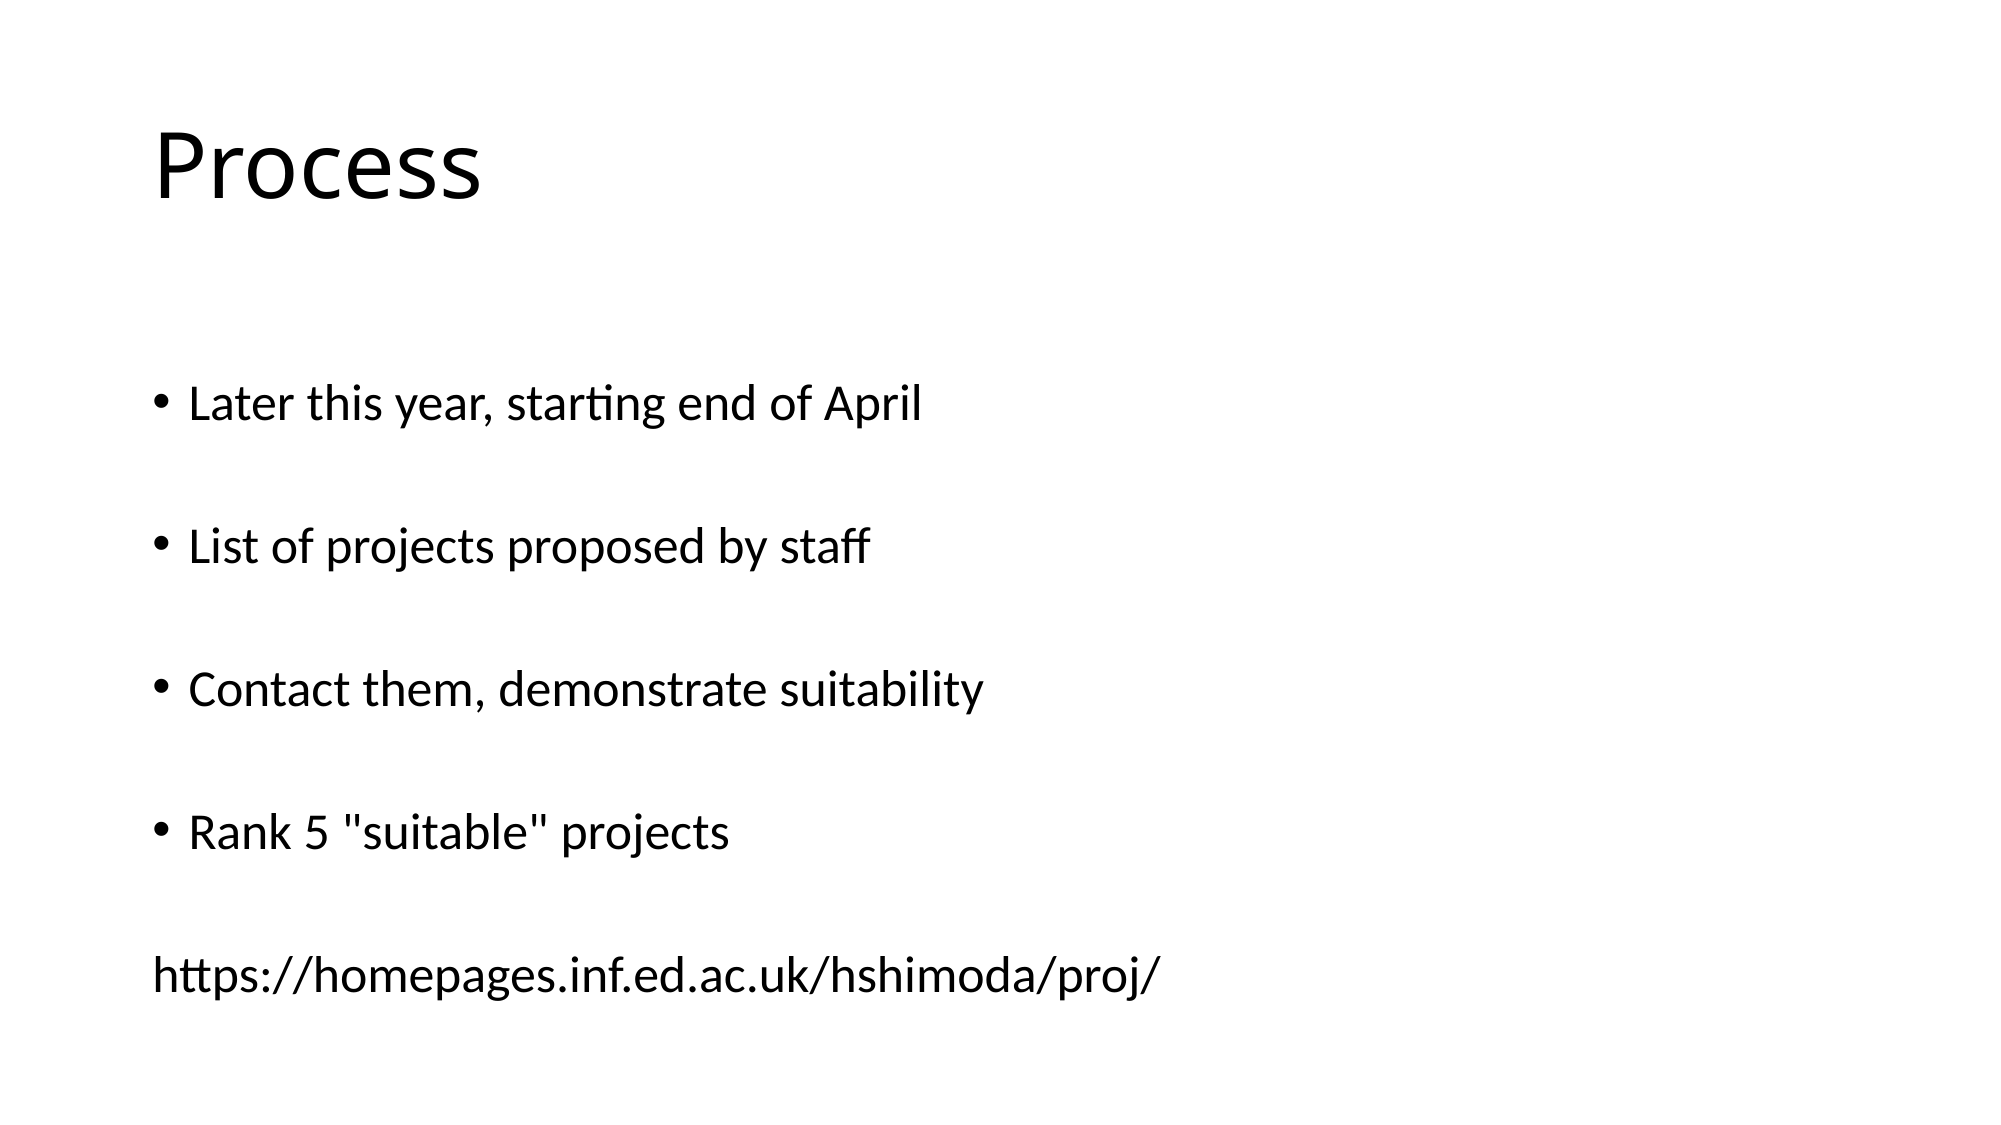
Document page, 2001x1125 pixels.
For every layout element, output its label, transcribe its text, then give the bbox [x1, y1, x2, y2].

list Later this year, starting end of April List of projects proposed by staff Contact them, demonstrate suitability Rank 5 "suitable" projects https://homepages.inf.ed.ac.uk/hshimoda/proj/ [137, 299, 1863, 1014]
title Process [137, 59, 1863, 278]
